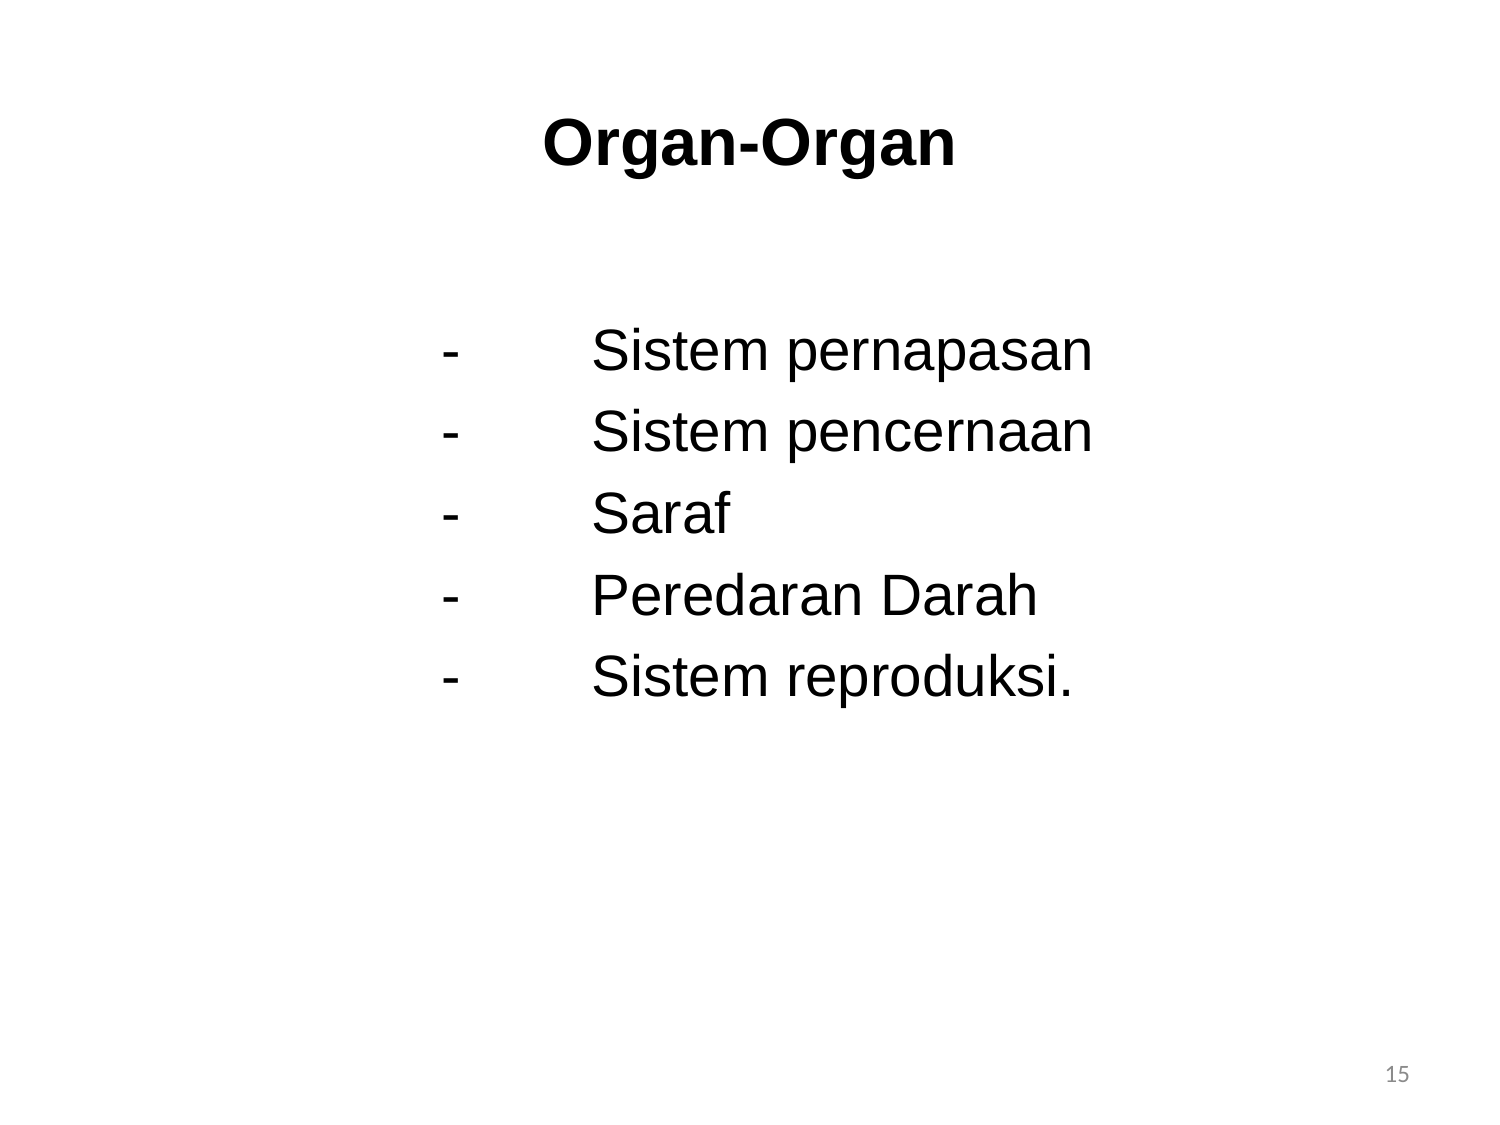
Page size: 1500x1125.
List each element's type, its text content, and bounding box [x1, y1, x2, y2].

slide_number 15 [1074, 1042, 1425, 1103]
list - Sistem pernapasan - Sistem pencernaan - Saraf - Peredaran Darah - Sistem reproduksi. [70, 304, 1425, 1005]
title Organ-Organ [75, 45, 1425, 233]
